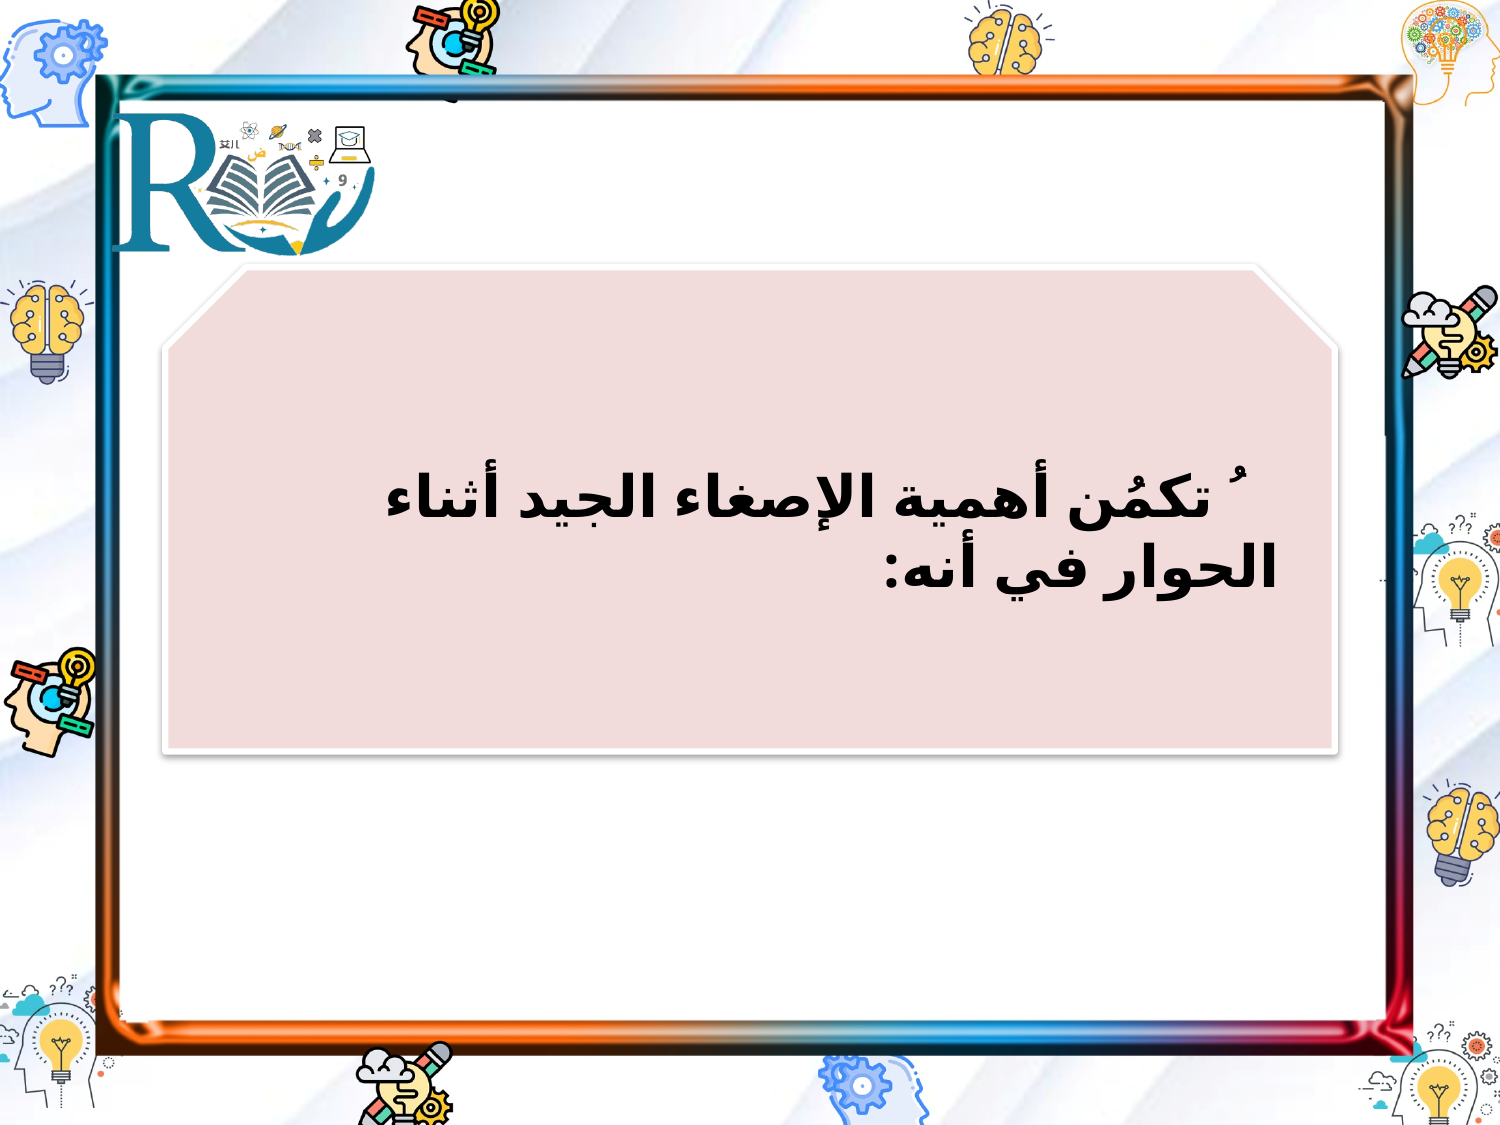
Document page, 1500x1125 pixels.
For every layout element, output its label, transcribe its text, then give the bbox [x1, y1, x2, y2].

text_box ⦁ ُ تكمُن أهمية الإصغاء الجيد أثناء الحوار في أنه: [162, 264, 1338, 755]
picture [0, 0, 1500, 1125]
